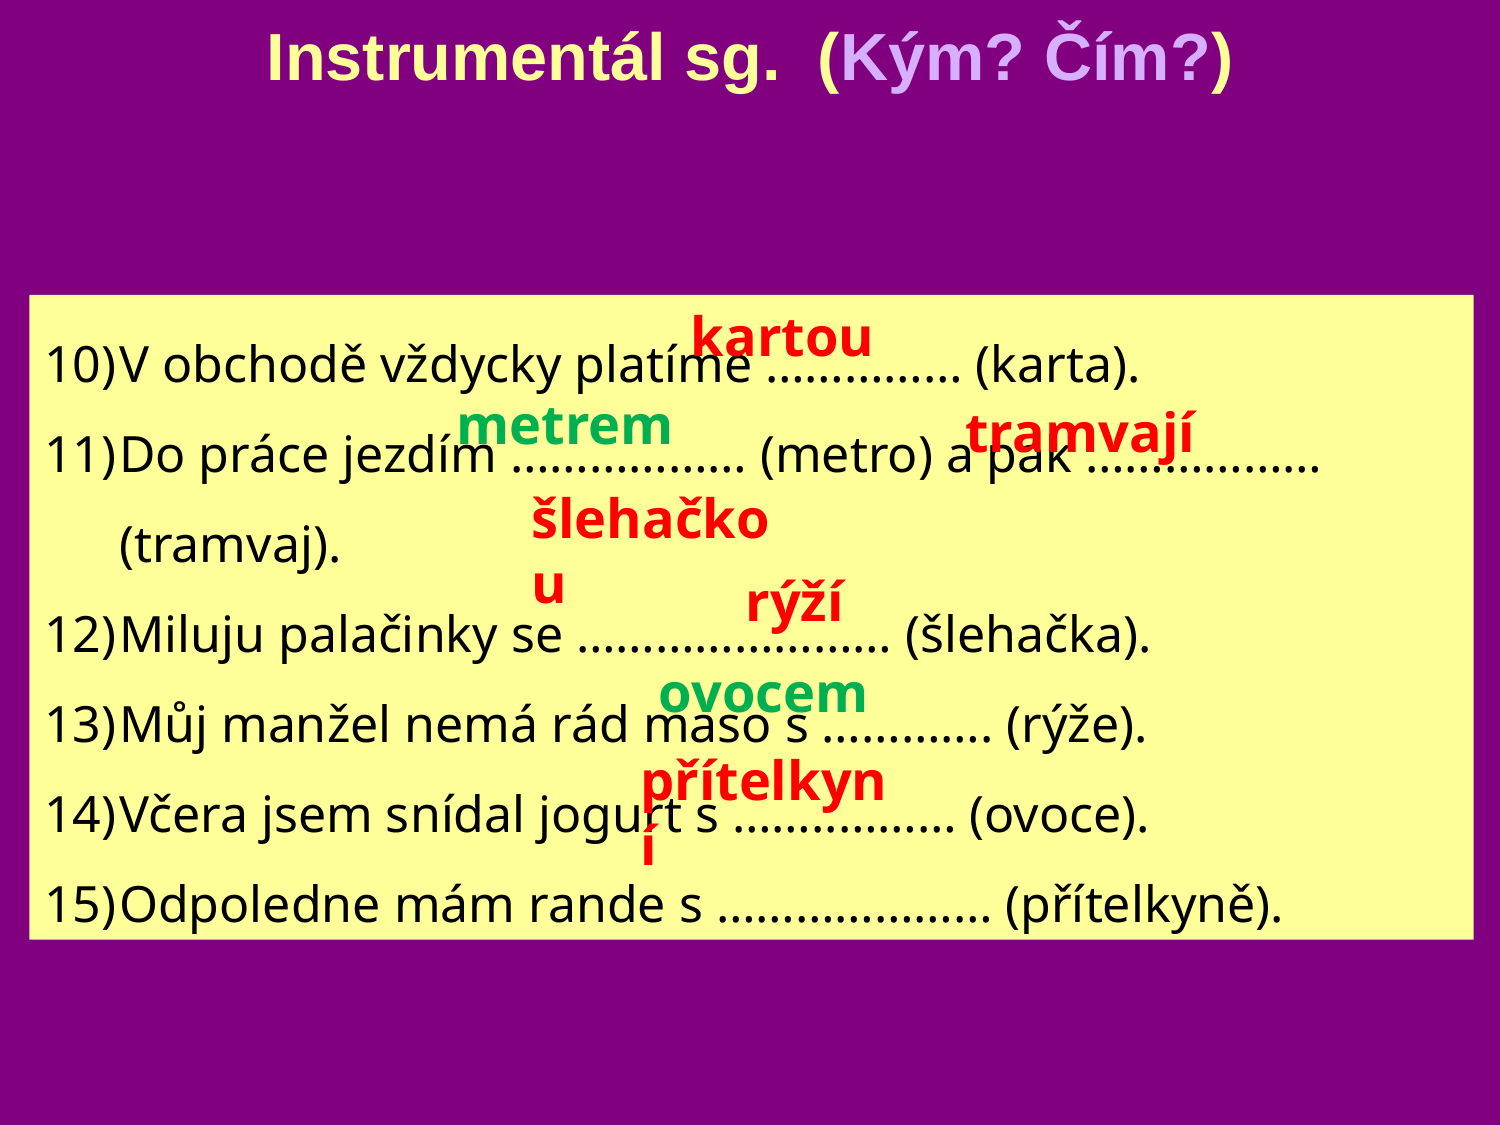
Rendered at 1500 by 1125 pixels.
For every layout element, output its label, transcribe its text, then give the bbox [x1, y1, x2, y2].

text_box ovocem [644, 650, 923, 731]
text_box rýží [730, 559, 1009, 640]
text_box kartou [676, 294, 891, 375]
text_box Instrumentál sg. (Kým? Čím?) [0, 5, 1500, 102]
text_box metrem [441, 383, 720, 463]
text_box šlehačkou [516, 477, 795, 623]
text_box tramvají [950, 390, 1229, 471]
text_box přítelkyní [625, 738, 904, 884]
text_box V obchodě vždycky platíme …………… (karta). Do práce jezdím ……………… (metro) a pak ……………… (tramvaj). Miluju palačinky se …………………… (šlehačka). Můj manžel nemá rád maso s …………. (rýže). Včera jsem snídal jogurt s ……..……… (ovoce). Odpoledne mám rande s ………………… (přítelkyně). [29, 294, 1474, 940]
